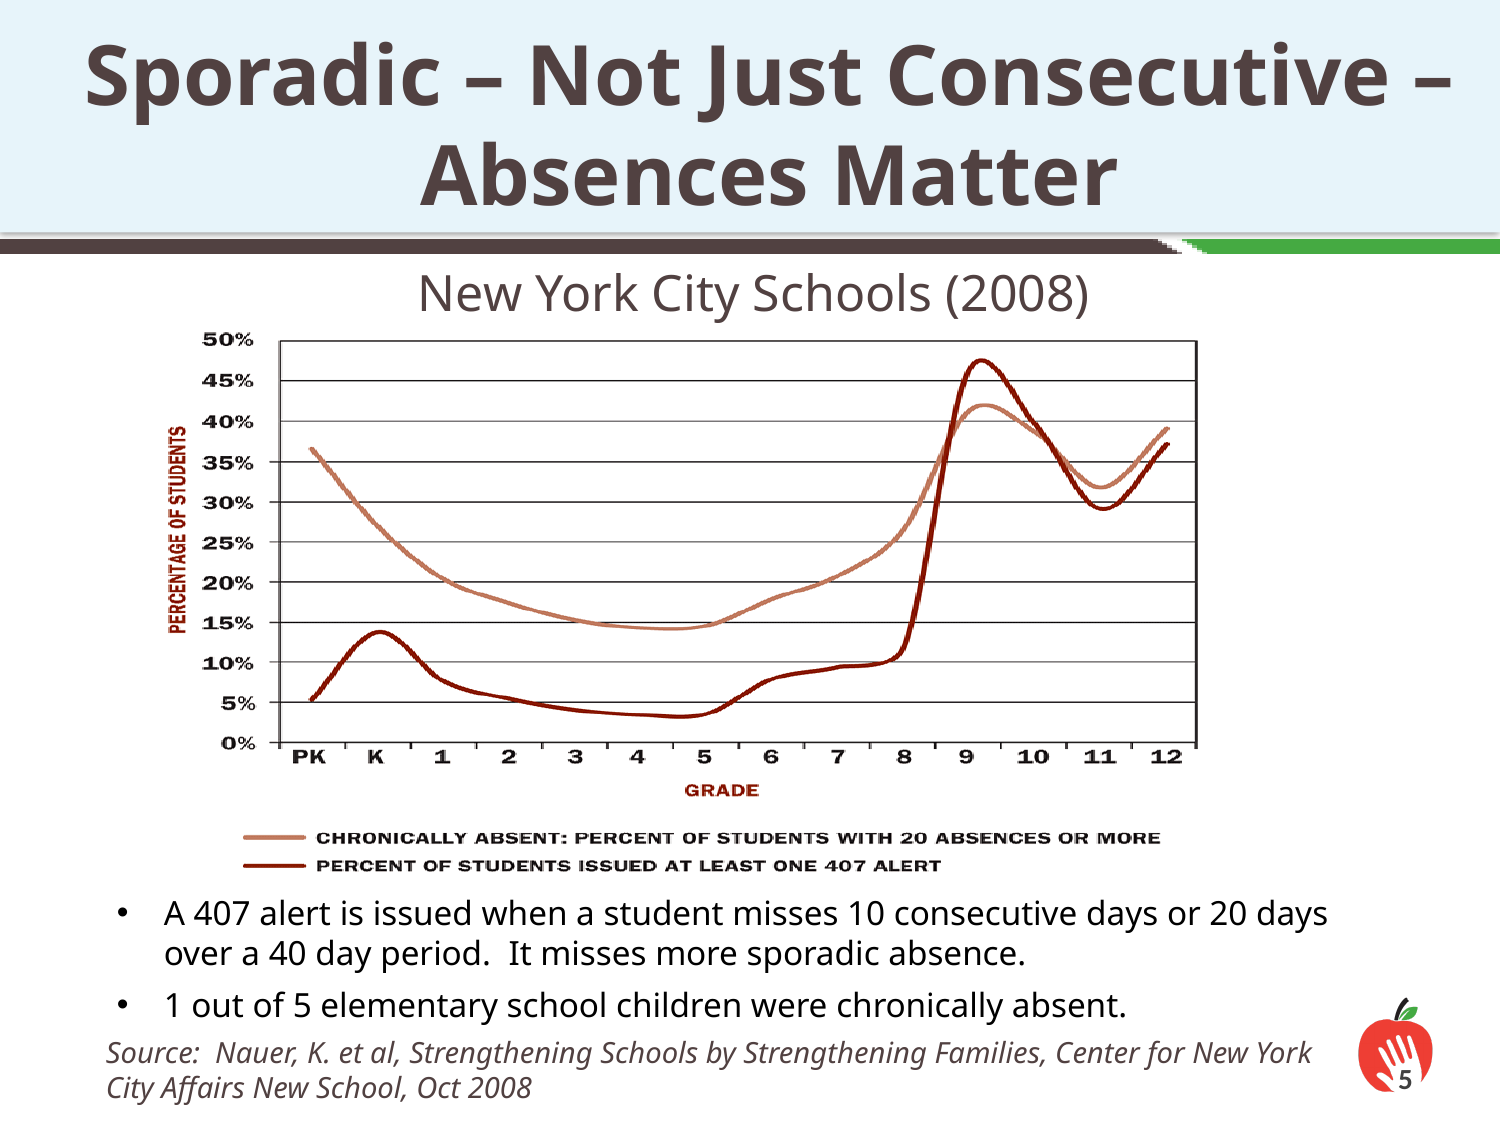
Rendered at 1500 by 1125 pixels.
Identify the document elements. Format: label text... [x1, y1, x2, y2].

slide_number 5 [1077, 1047, 1428, 1108]
picture [147, 318, 1298, 885]
text_box A 407 alert is issued when a student misses 10 consecutive days or 20 days over a 40 day period. It misses more sporadic absence. 1 out of 5 elementary school children were chronically absent. [102, 884, 1395, 1047]
text_box Source: Nauer, K. et al, Strengthening Schools by Strengthening Families, Center for New York City Affairs New School, Oct 2008 [91, 1027, 1361, 1113]
text_box New York City Schools (2008) [147, 254, 1361, 390]
list Sporadic – Not Just Consecutive – Absences Matter [44, 14, 1496, 176]
